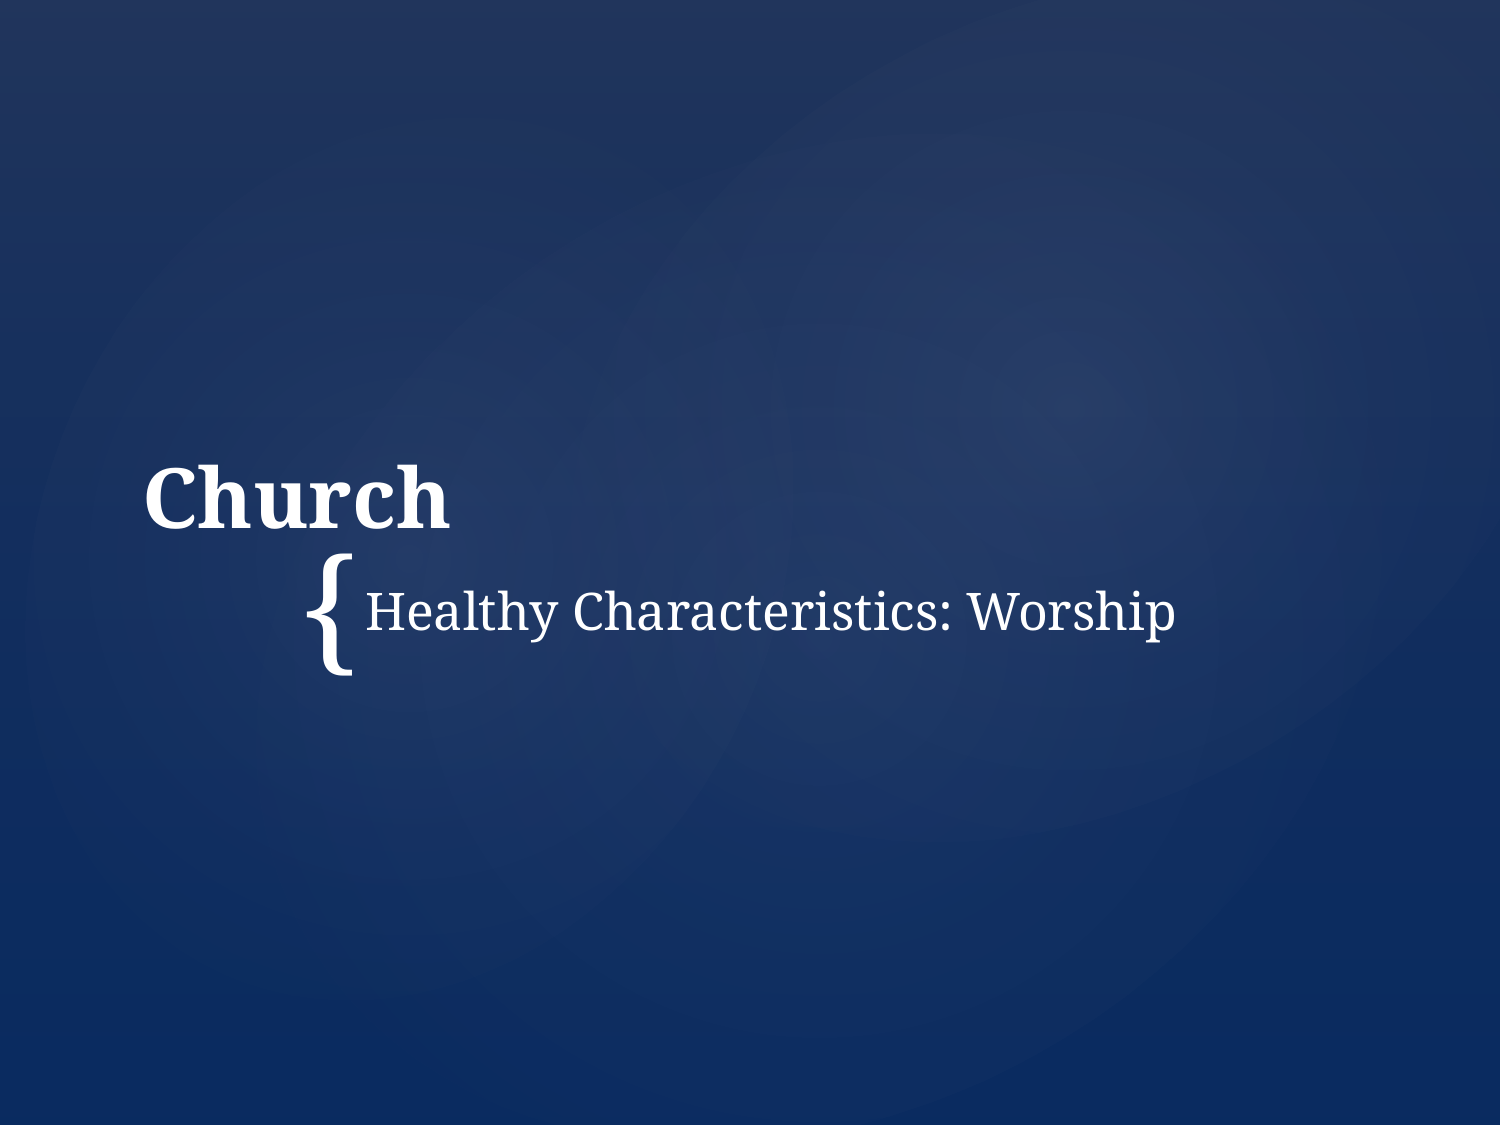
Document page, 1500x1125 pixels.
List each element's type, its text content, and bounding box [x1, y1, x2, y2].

subtitle Healthy Characteristics: Worship [350, 553, 1363, 667]
title Church [127, 200, 1365, 554]
